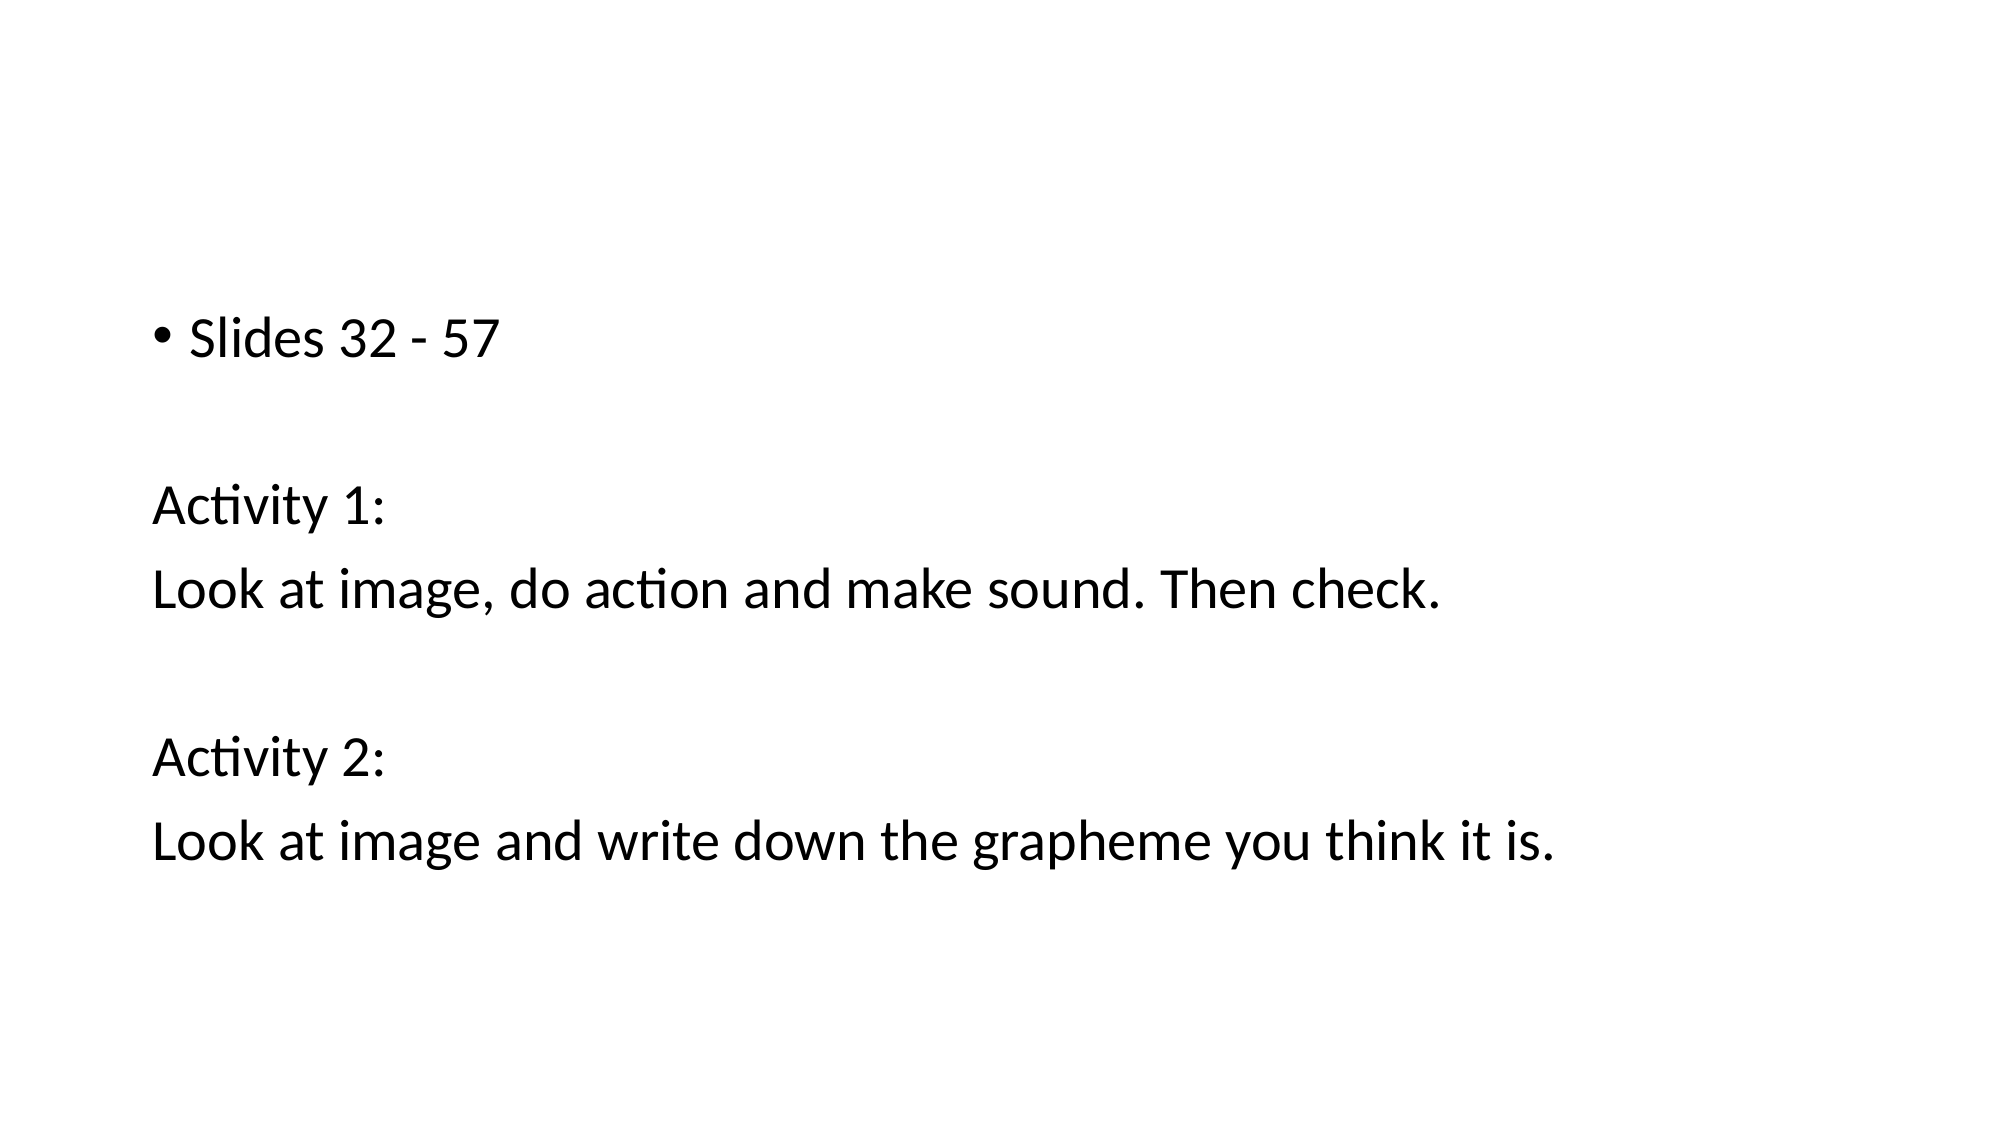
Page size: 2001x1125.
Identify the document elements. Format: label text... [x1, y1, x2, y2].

list Slides 32 - 57 Activity 1: Look at image, do action and make sound. Then check. Activity 2: Look at image and write down the grapheme you think it is. [137, 299, 1863, 1014]
